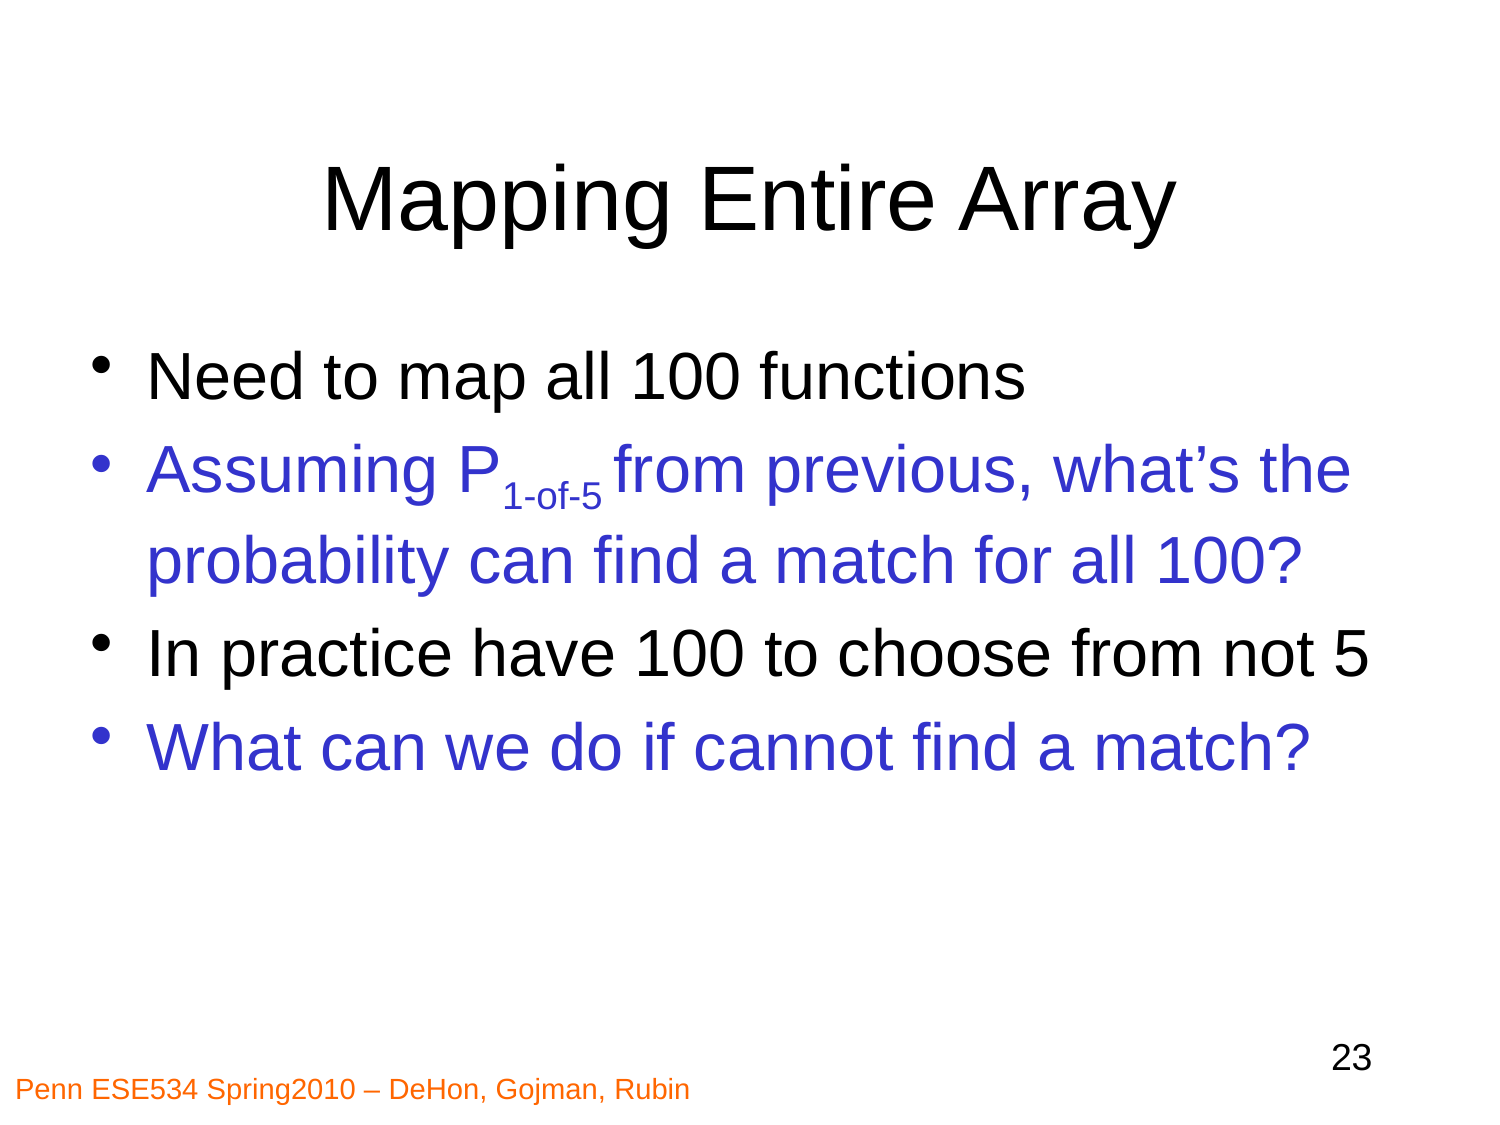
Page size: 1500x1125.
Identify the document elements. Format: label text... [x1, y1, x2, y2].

slide_number Penn ESE534 Spring2010 – DeHon, Gojman, Rubin [0, 1062, 863, 1125]
slide_number 23 [1074, 1024, 1388, 1101]
list Need to map all 100 functions Assuming P1-of-5 from previous, what’s the probability can find a match for all 100? In practice have 100 to choose from not 5 What can we do if cannot find a match? [74, 324, 1388, 1001]
title Mapping Entire Array [112, 99, 1388, 288]
